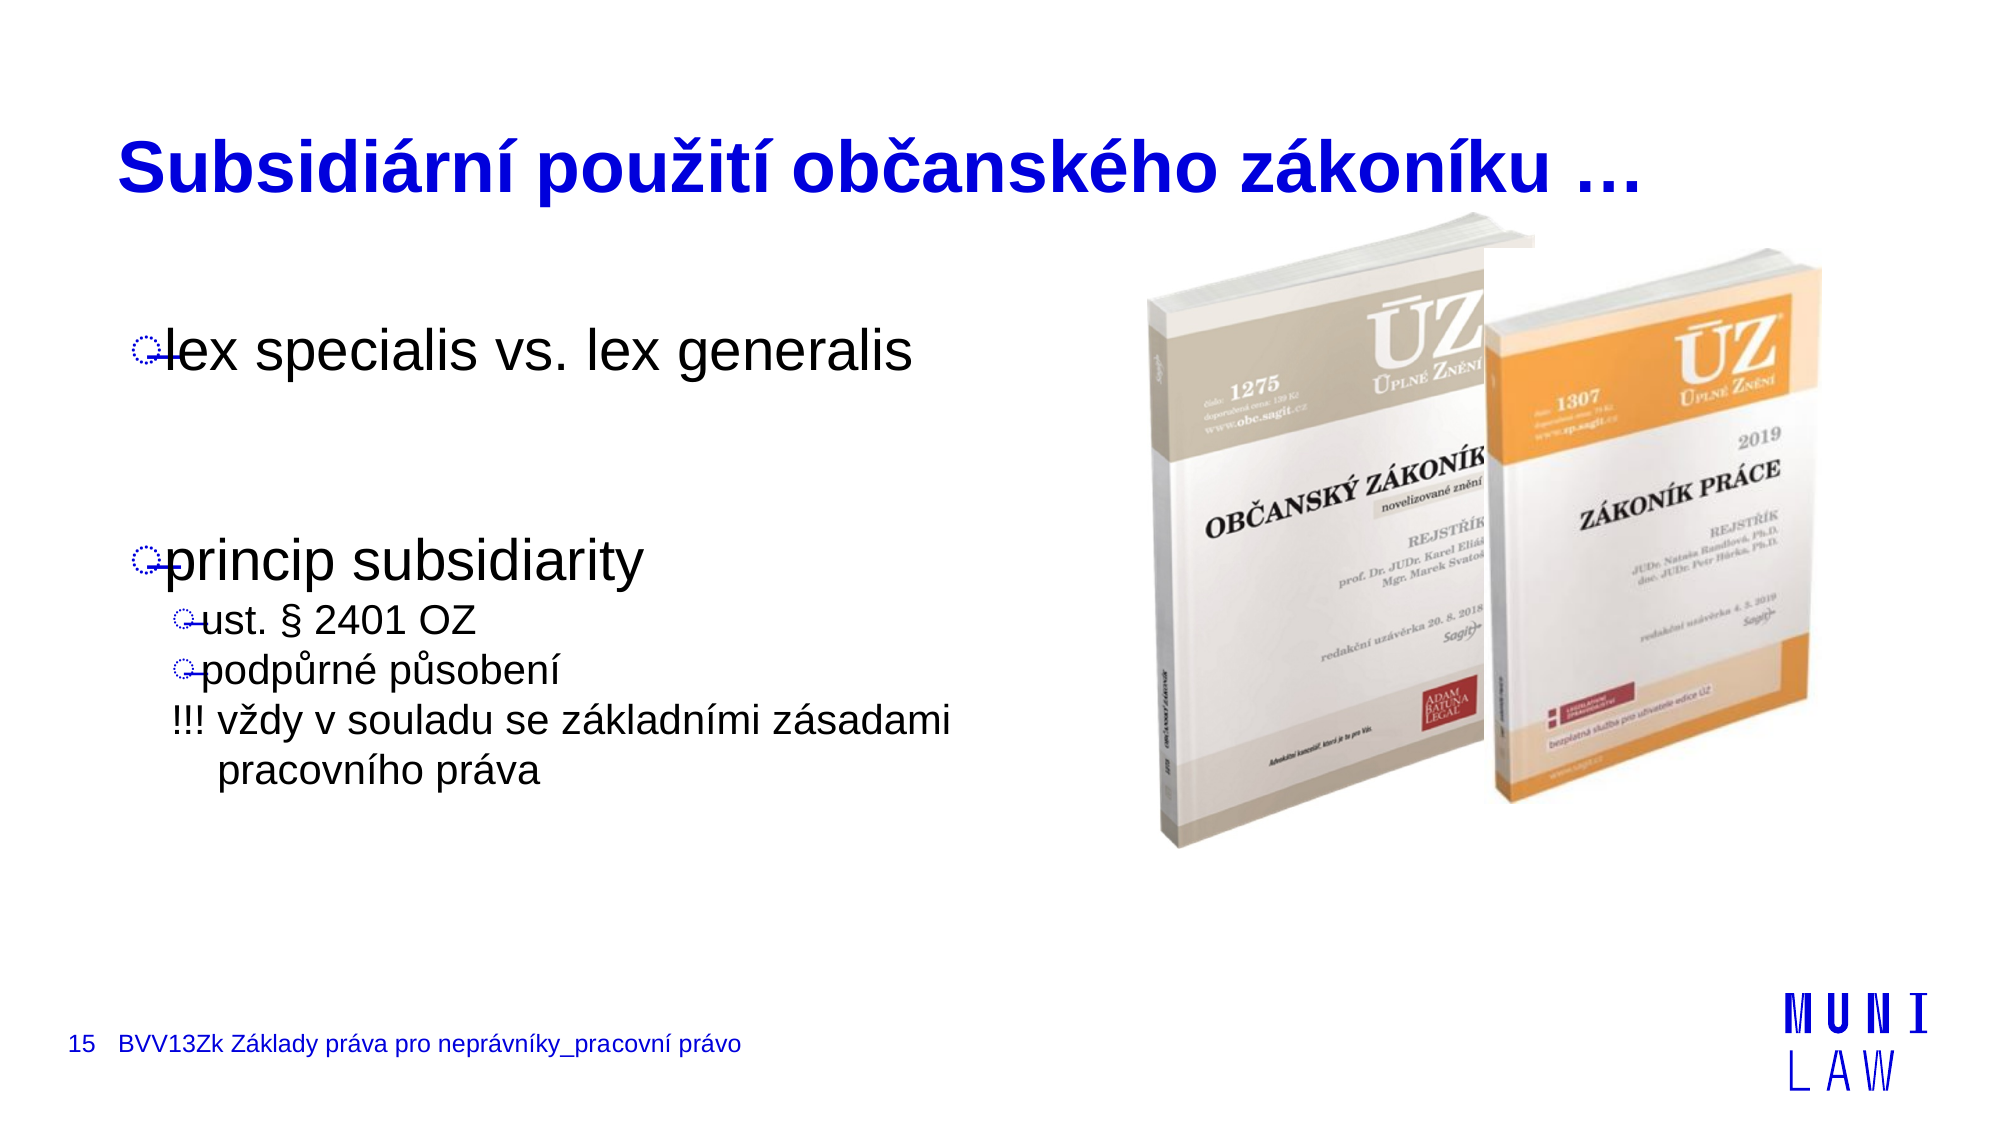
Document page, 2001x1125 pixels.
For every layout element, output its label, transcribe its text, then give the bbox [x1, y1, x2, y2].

picture [1146, 212, 1822, 849]
list lex specialis vs. lex generalis princip subsidiarity ust. § 2401 OZ podpůrné působení !!! vždy v souladu se základními zásadami pracovního práva [118, 277, 1883, 957]
title Subsidiární použití občanského zákoníku … [117, 133, 1882, 208]
slide_number 15 [67, 1021, 110, 1063]
footer BVV13Zk Základy práva pro neprávníky_pracovní právo [118, 1021, 1418, 1063]
